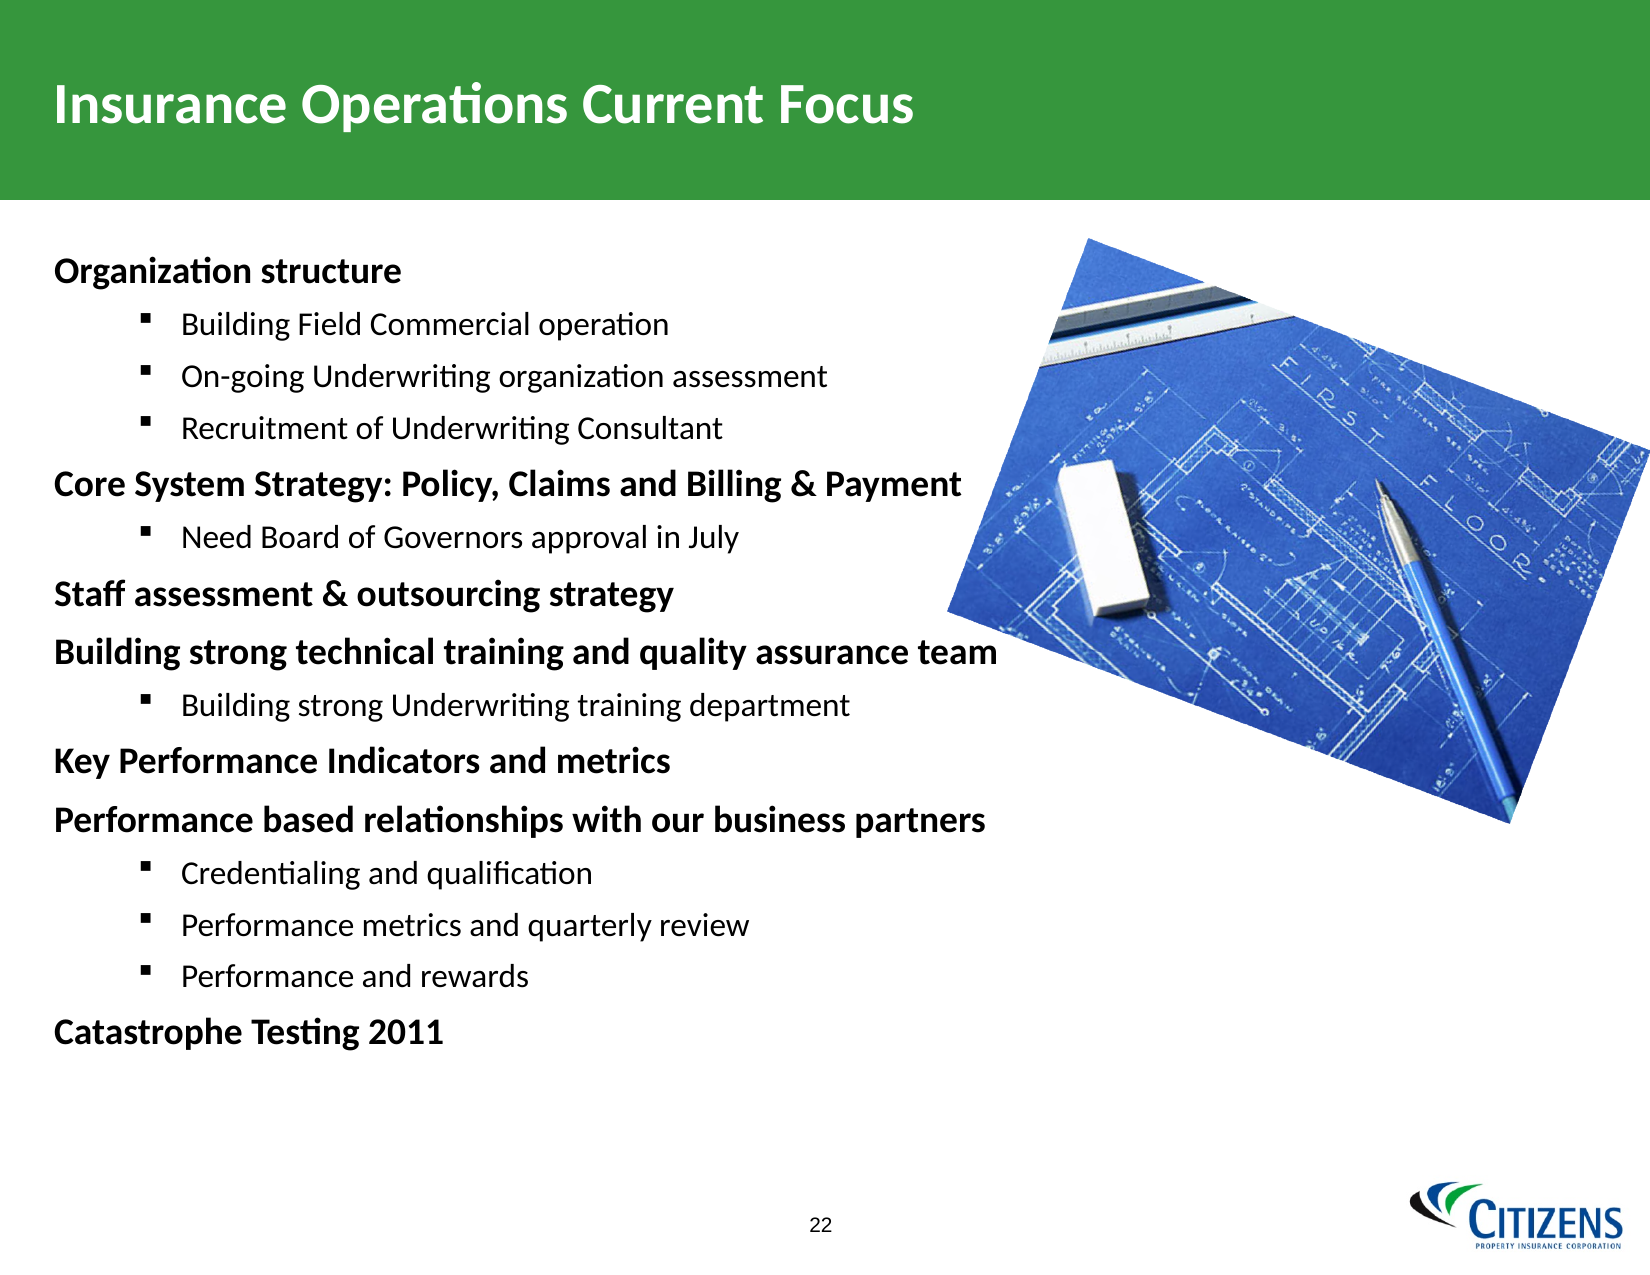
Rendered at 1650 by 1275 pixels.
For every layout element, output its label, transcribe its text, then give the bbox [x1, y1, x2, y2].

picture [948, 239, 1650, 823]
text_box Organization structure Building Field Commercial operation On-going Underwriting organization assessment Recruitment of Underwriting Consultant Core System Strategy: Policy, Claims and Billing & Payment Need Board of Governors approval in July Staff assessment & outsourcing strategy Building strong technical training and quality assurance team Building strong Underwriting training department Key Performance Indicators and metrics Performance based relationships with our business partners Credentialing and qualification Performance metrics and quarterly review Performance and rewards Catastrophe Testing 2011 [37, 237, 1545, 1143]
text_box 21 [629, 1203, 849, 1275]
text_box Insurance Operations Current Focus [0, 0, 1650, 200]
picture [1400, 1153, 1638, 1275]
